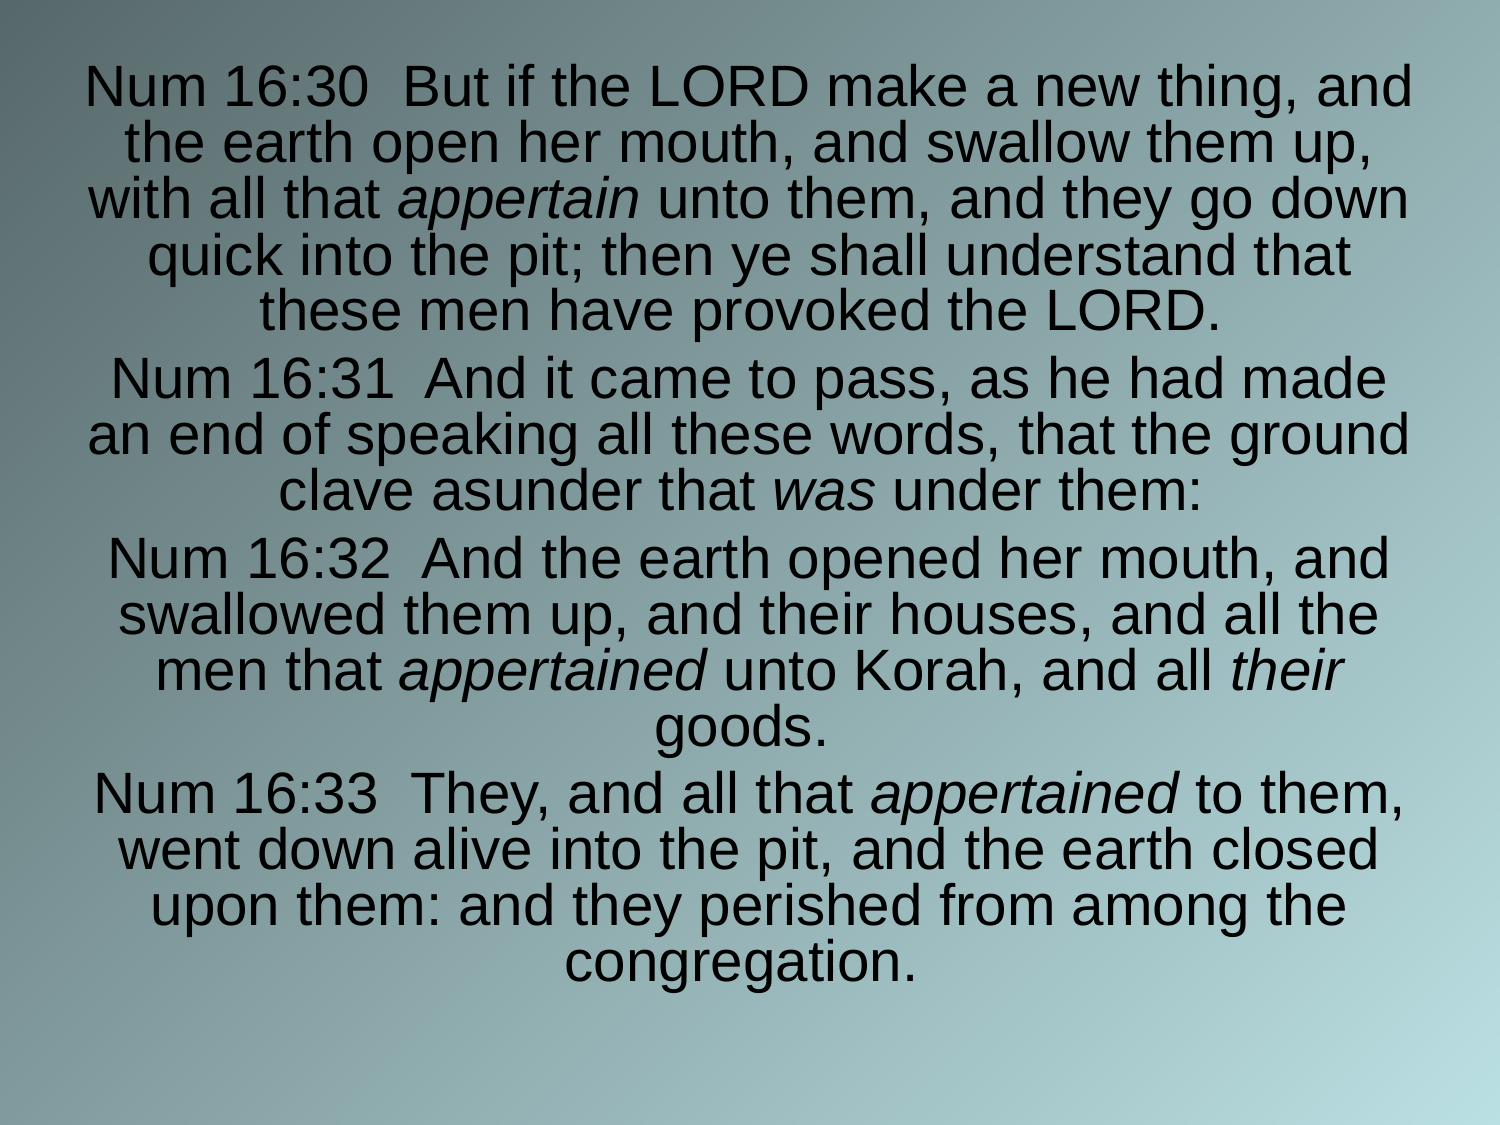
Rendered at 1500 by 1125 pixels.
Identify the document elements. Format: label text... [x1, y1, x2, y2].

subtitle Num 16:30 But if the LORD make a new thing, and the earth open her mouth, and swallow them up, with all that appertain unto them, and they go down quick into the pit; then ye shall understand that these men have provoked the LORD. Num 16:31 And it came to pass, as he had made an end of speaking all these words, that the ground clave asunder that was under them: Num 16:32 And the earth opened her mouth, and swallowed them up, and their houses, and all the men that appertained unto Korah, and all their goods. Num 16:33 They, and all that appertained to them, went down alive into the pit, and the earth closed upon them: and they perished from among the congregation. [64, 54, 1436, 1095]
